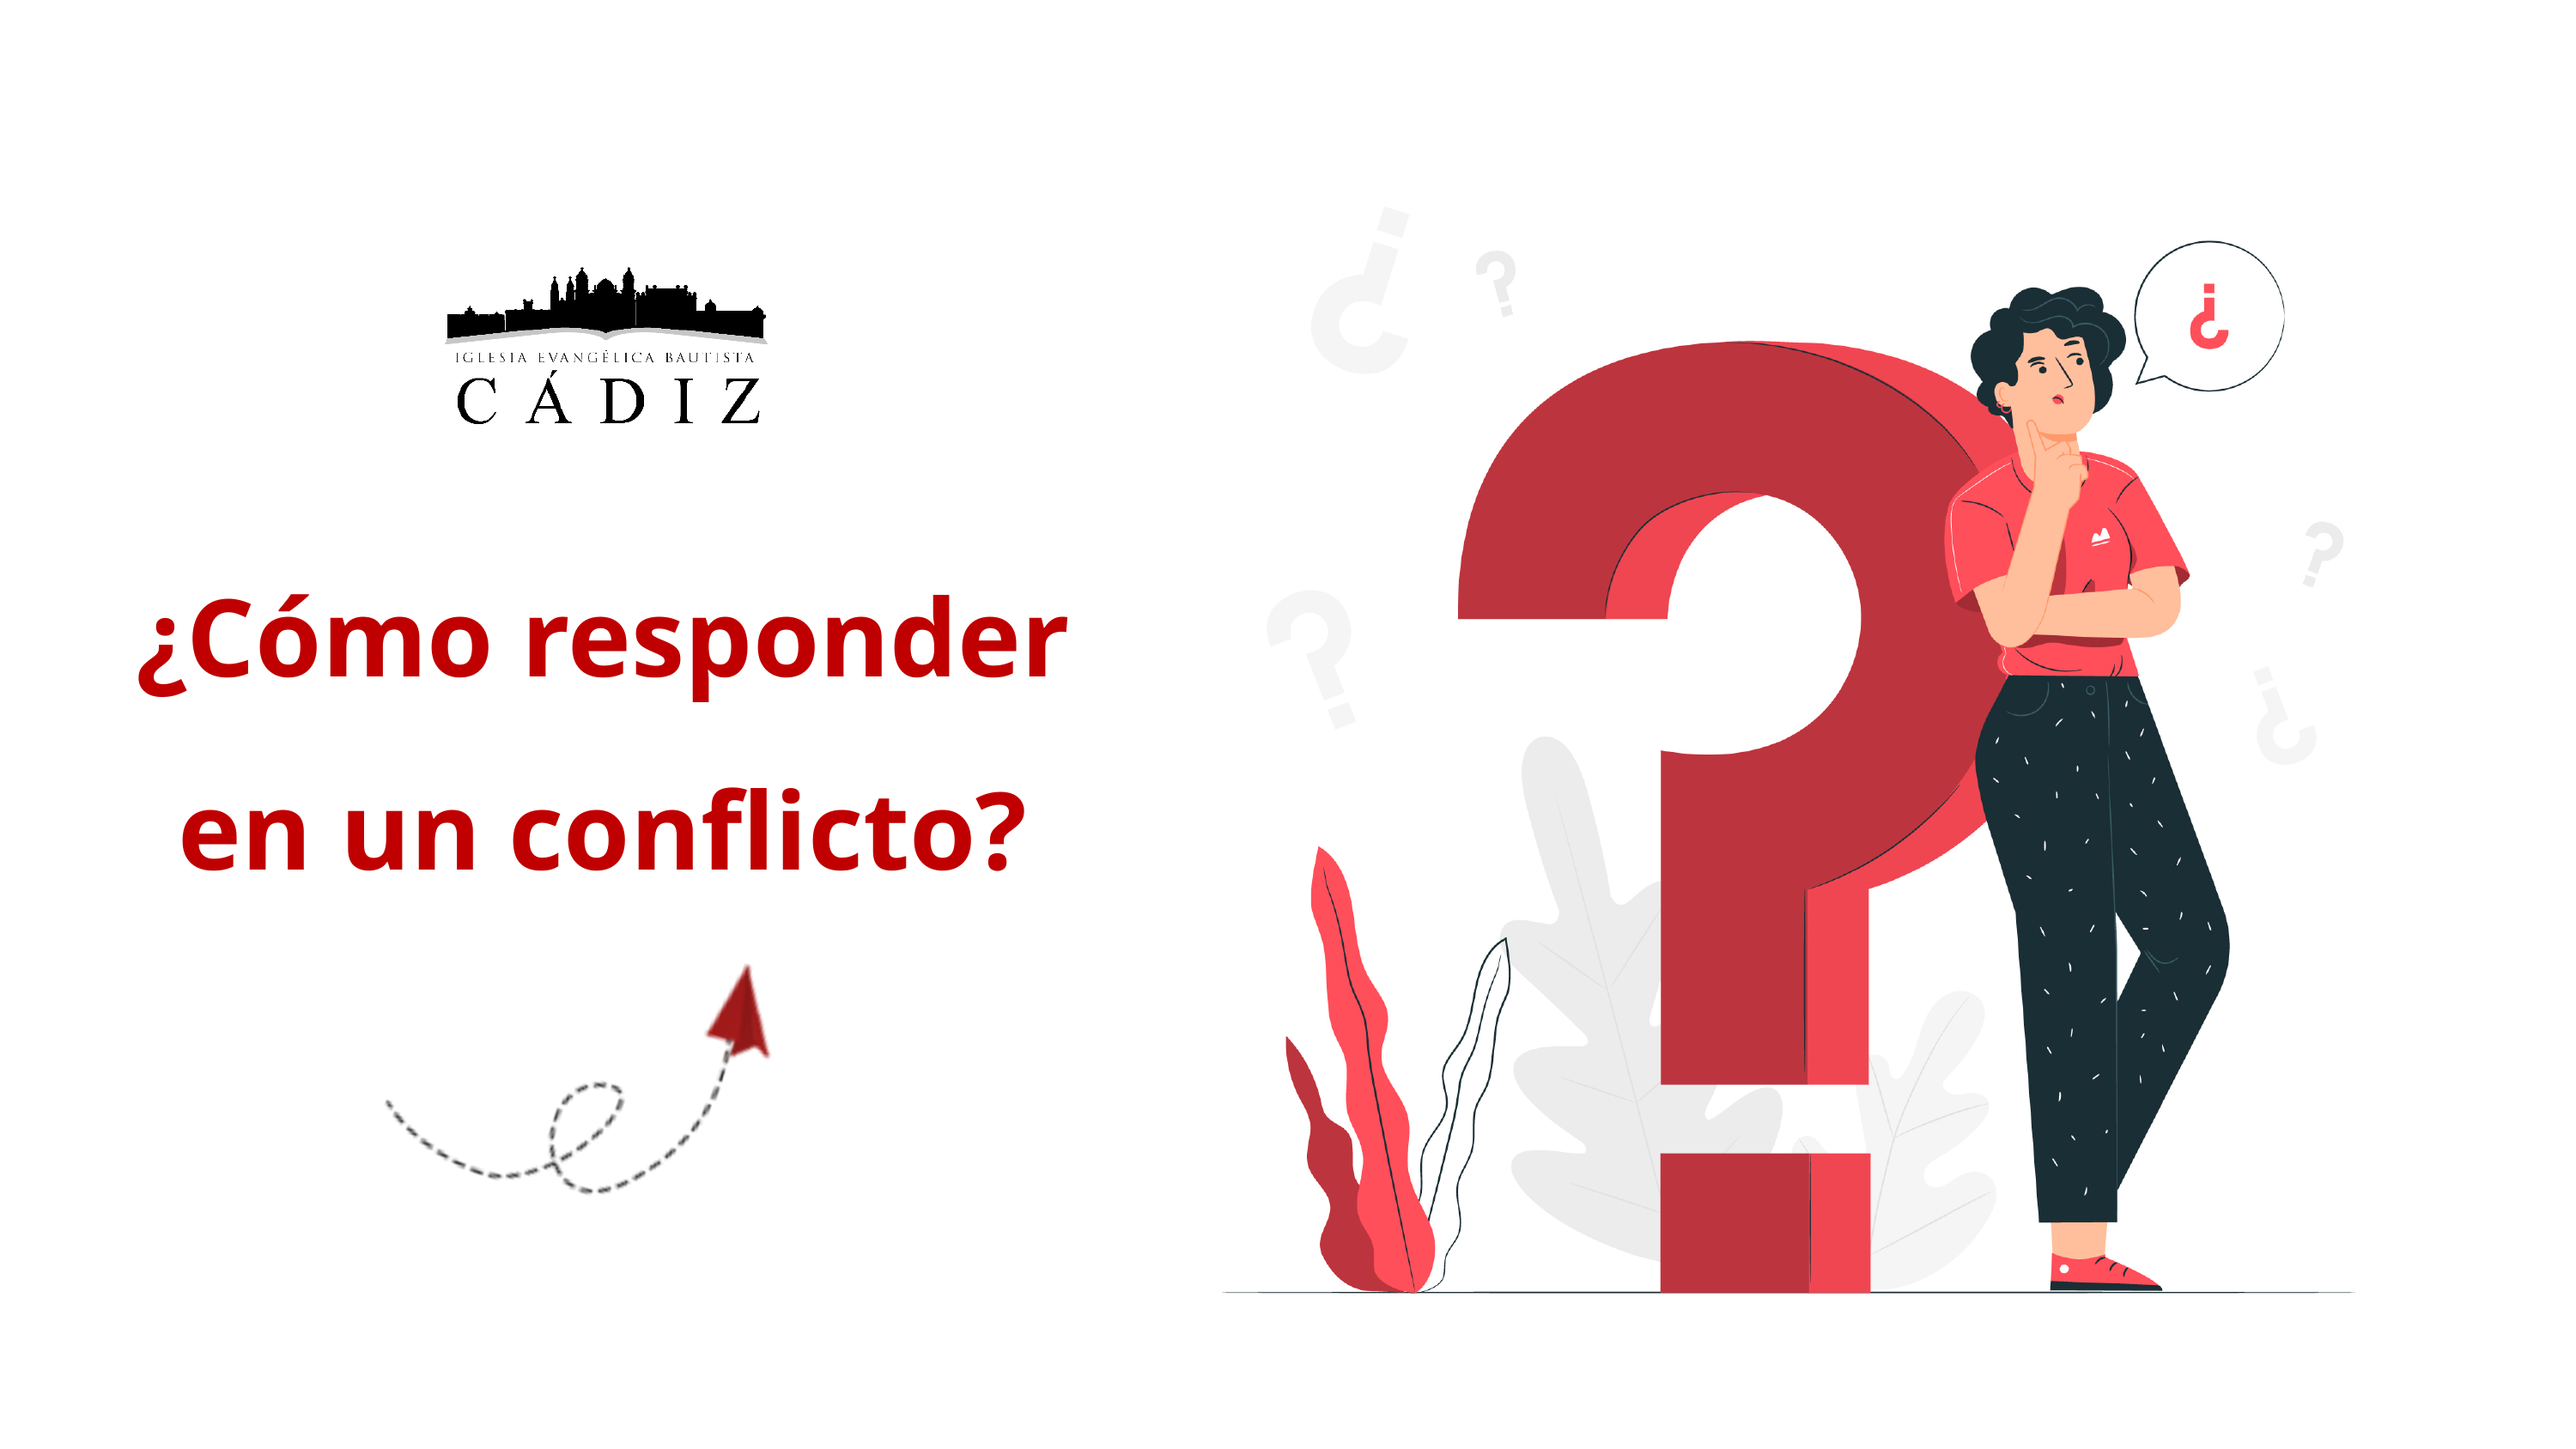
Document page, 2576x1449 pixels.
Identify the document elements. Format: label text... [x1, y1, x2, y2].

picture [418, 252, 788, 457]
text_box ¿Cómo responder en un conflicto? [56, 499, 1146, 898]
picture [1146, 101, 2429, 1385]
picture [282, 801, 861, 1349]
